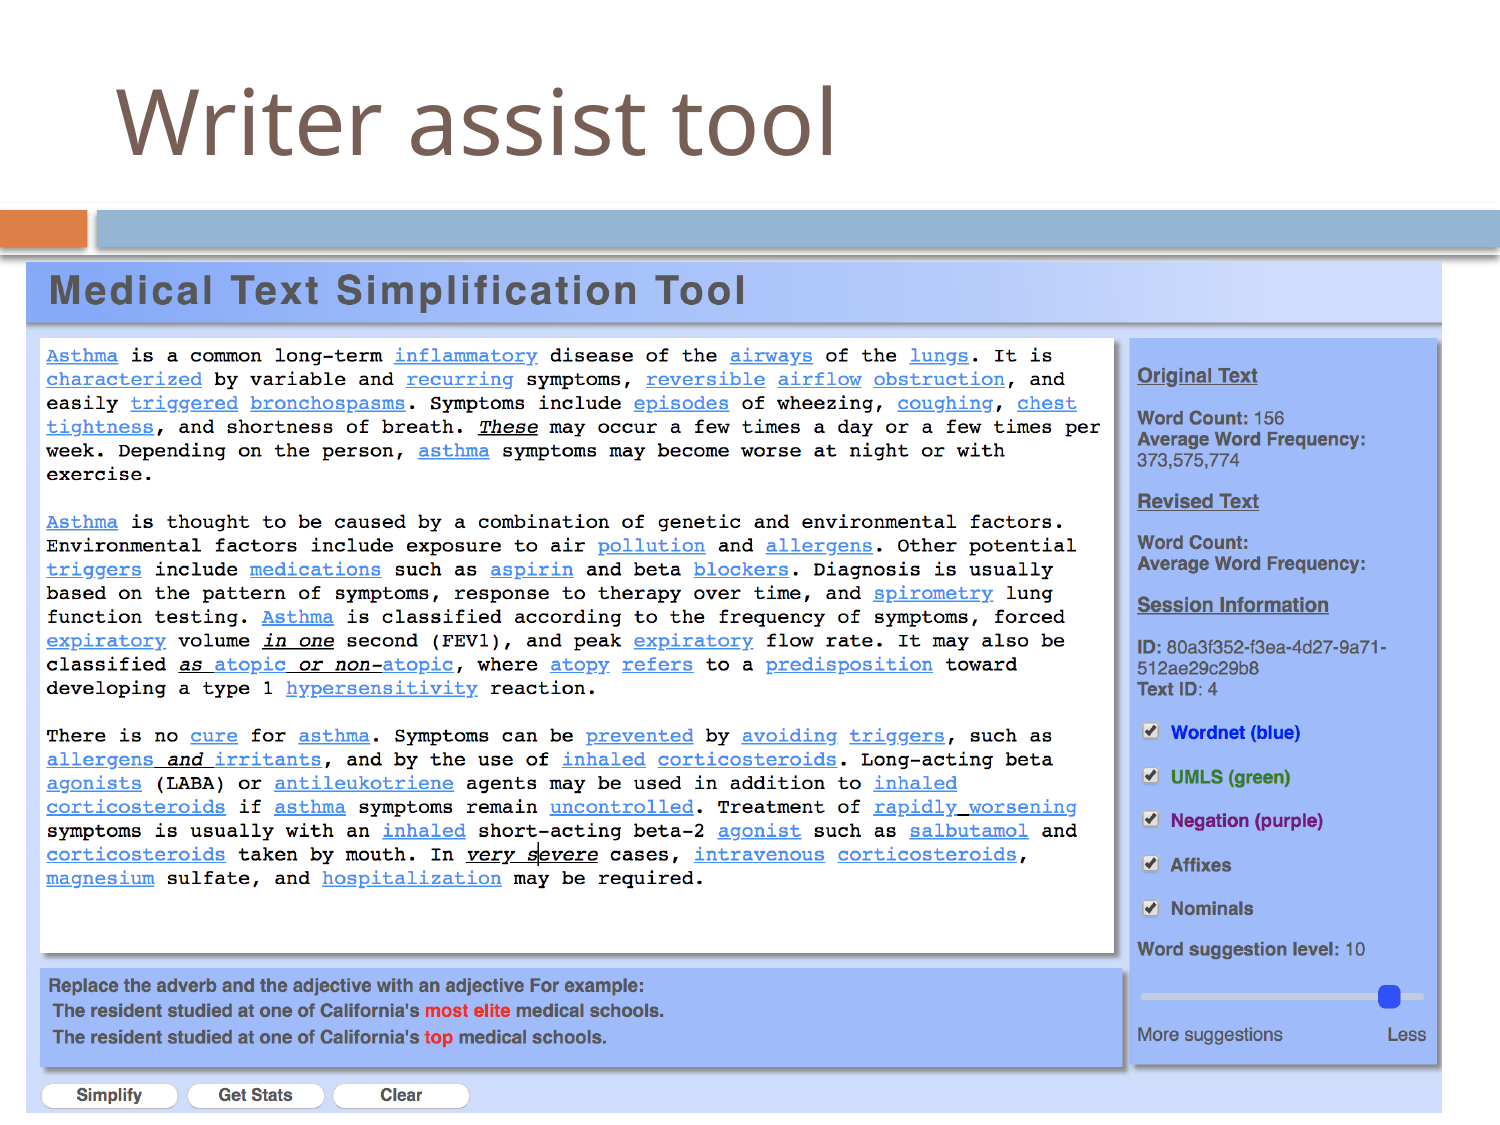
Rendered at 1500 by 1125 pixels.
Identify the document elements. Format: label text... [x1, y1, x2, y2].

title Writer assist tool [100, 37, 1438, 200]
picture [26, 262, 1443, 1113]
